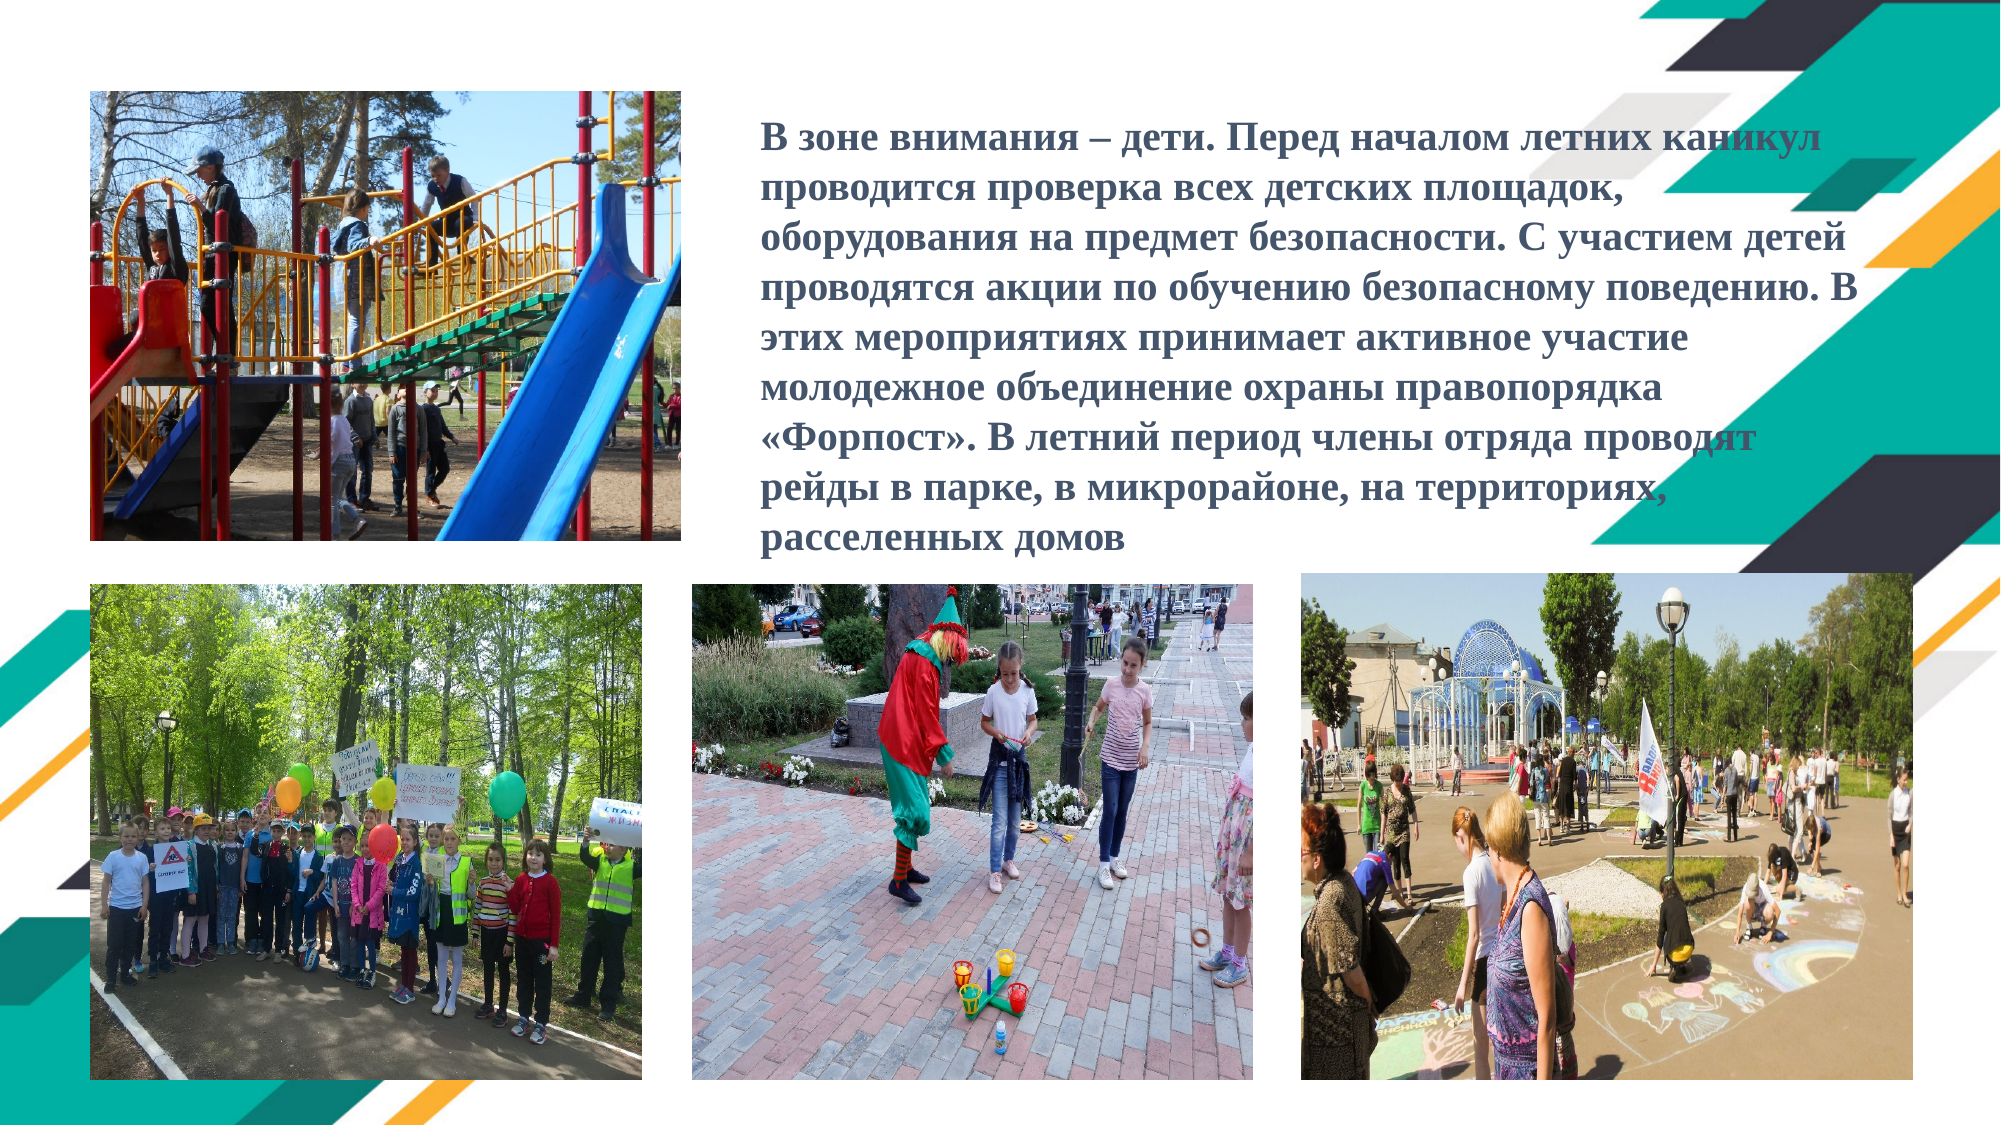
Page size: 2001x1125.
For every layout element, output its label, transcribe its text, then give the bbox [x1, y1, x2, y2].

picture [0, 0, 2001, 1125]
text_box В зоне внимания – дети. Перед началом летних каникул проводится проверка всех детских площадок, оборудования на предмет безопасности. С участием детей проводятся акции по обучению безопасному поведению. В этих мероприятиях принимает активное участие молодежное объединение охраны правопорядка «Форпост». В летний период члены отряда проводят рейды в парке, в микрорайоне, на территориях, расселенных домов [745, 101, 1890, 611]
